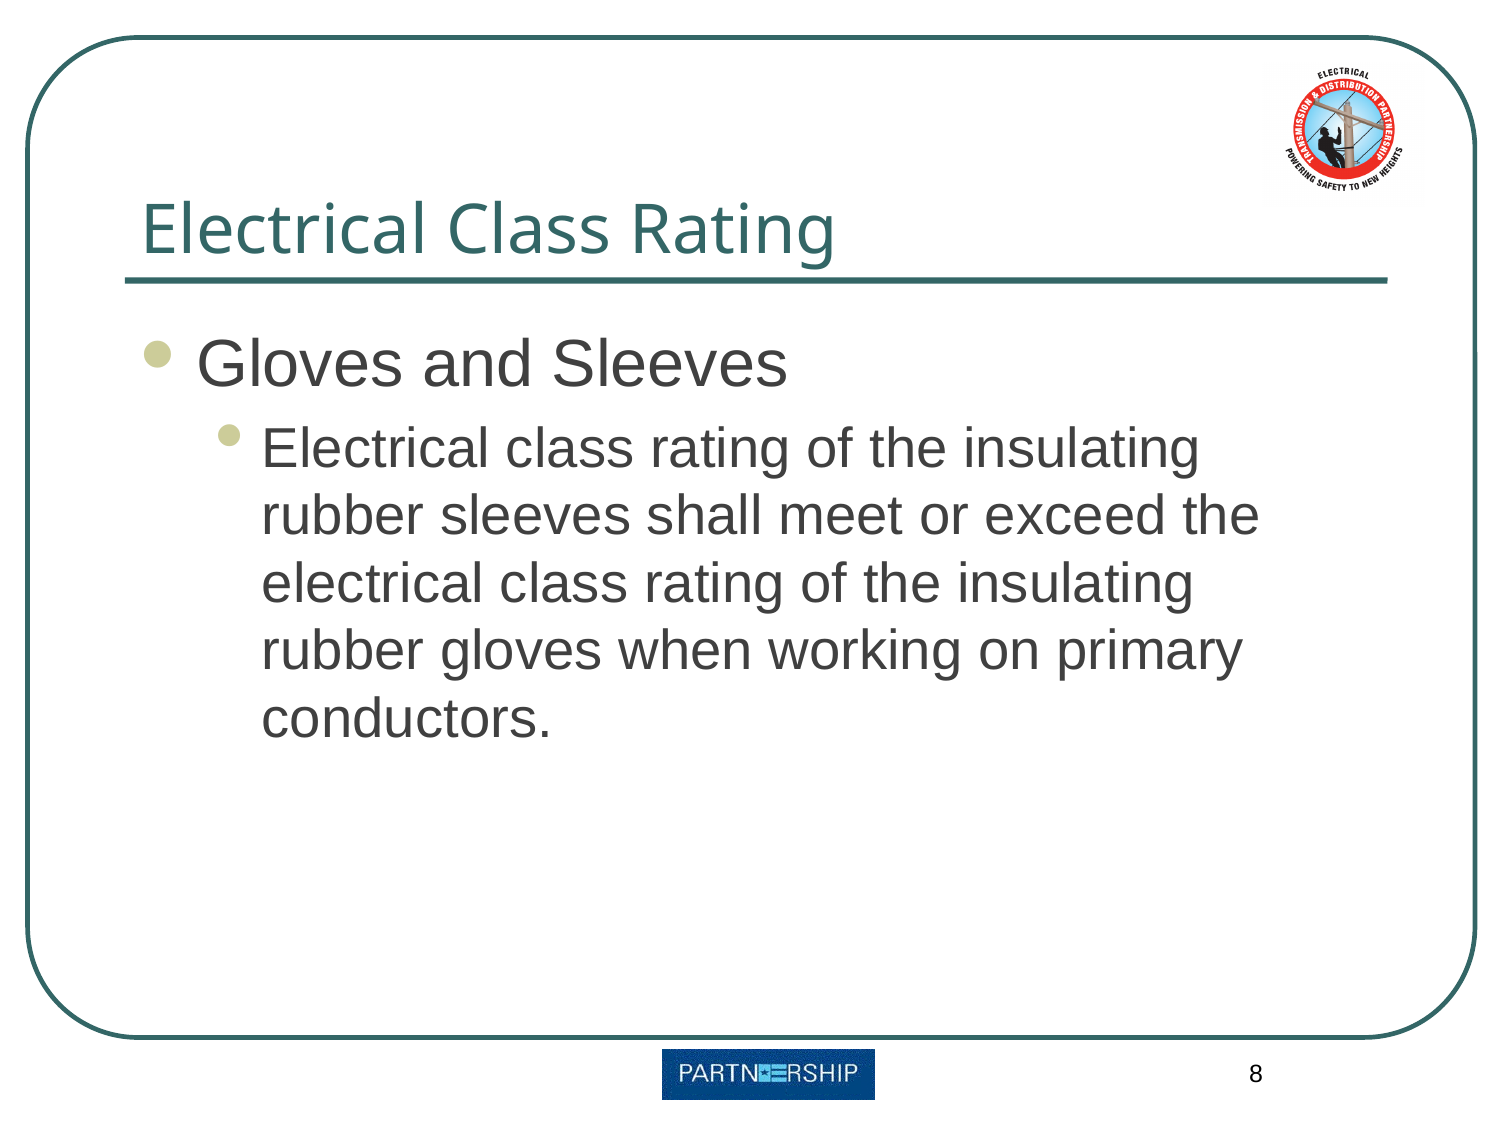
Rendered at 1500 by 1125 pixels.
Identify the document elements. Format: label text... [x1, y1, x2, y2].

title Electrical Class Rating [125, 87, 1388, 275]
picture [662, 1049, 875, 1100]
slide_number 8 [1124, 1049, 1388, 1125]
list Gloves and Sleeves Electrical class rating of the insulating rubber sleeves shall meet or exceed the electrical class rating of the insulating rubber gloves when working on primary conductors. [125, 312, 1375, 975]
